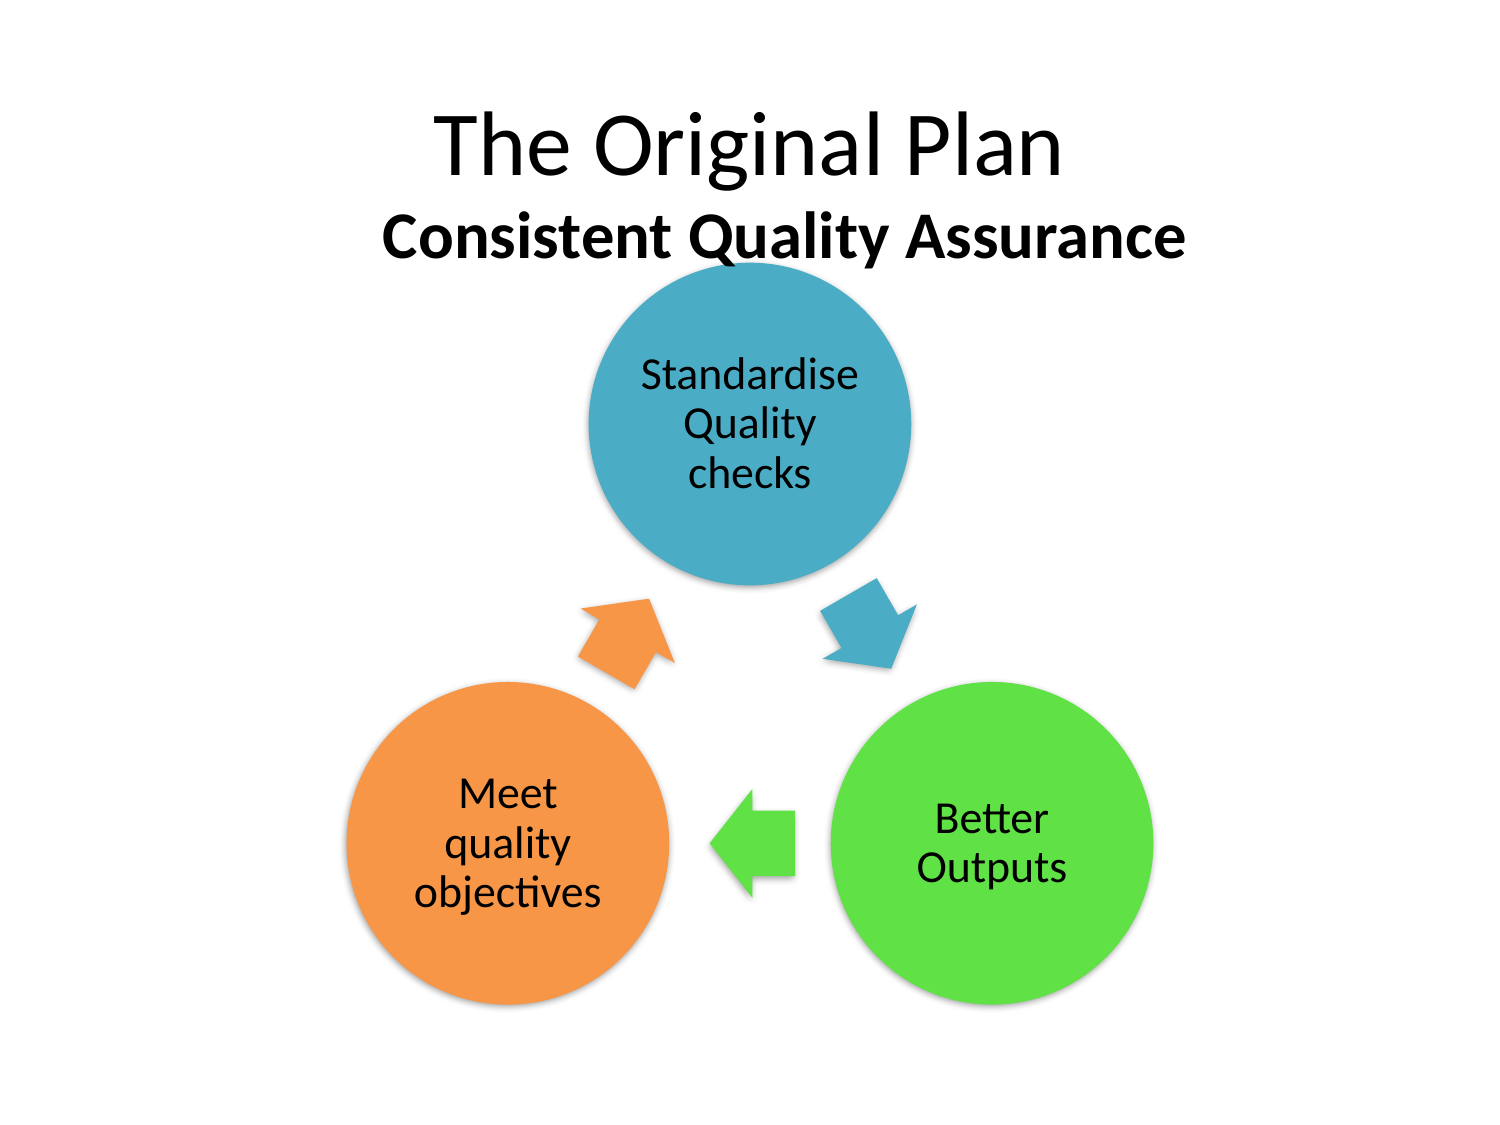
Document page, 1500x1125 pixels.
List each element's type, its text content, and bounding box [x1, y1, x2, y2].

text_box Consistent Quality Assurance [277, 184, 1294, 260]
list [74, 262, 1426, 1006]
title The Original Plan [75, 45, 1425, 233]
